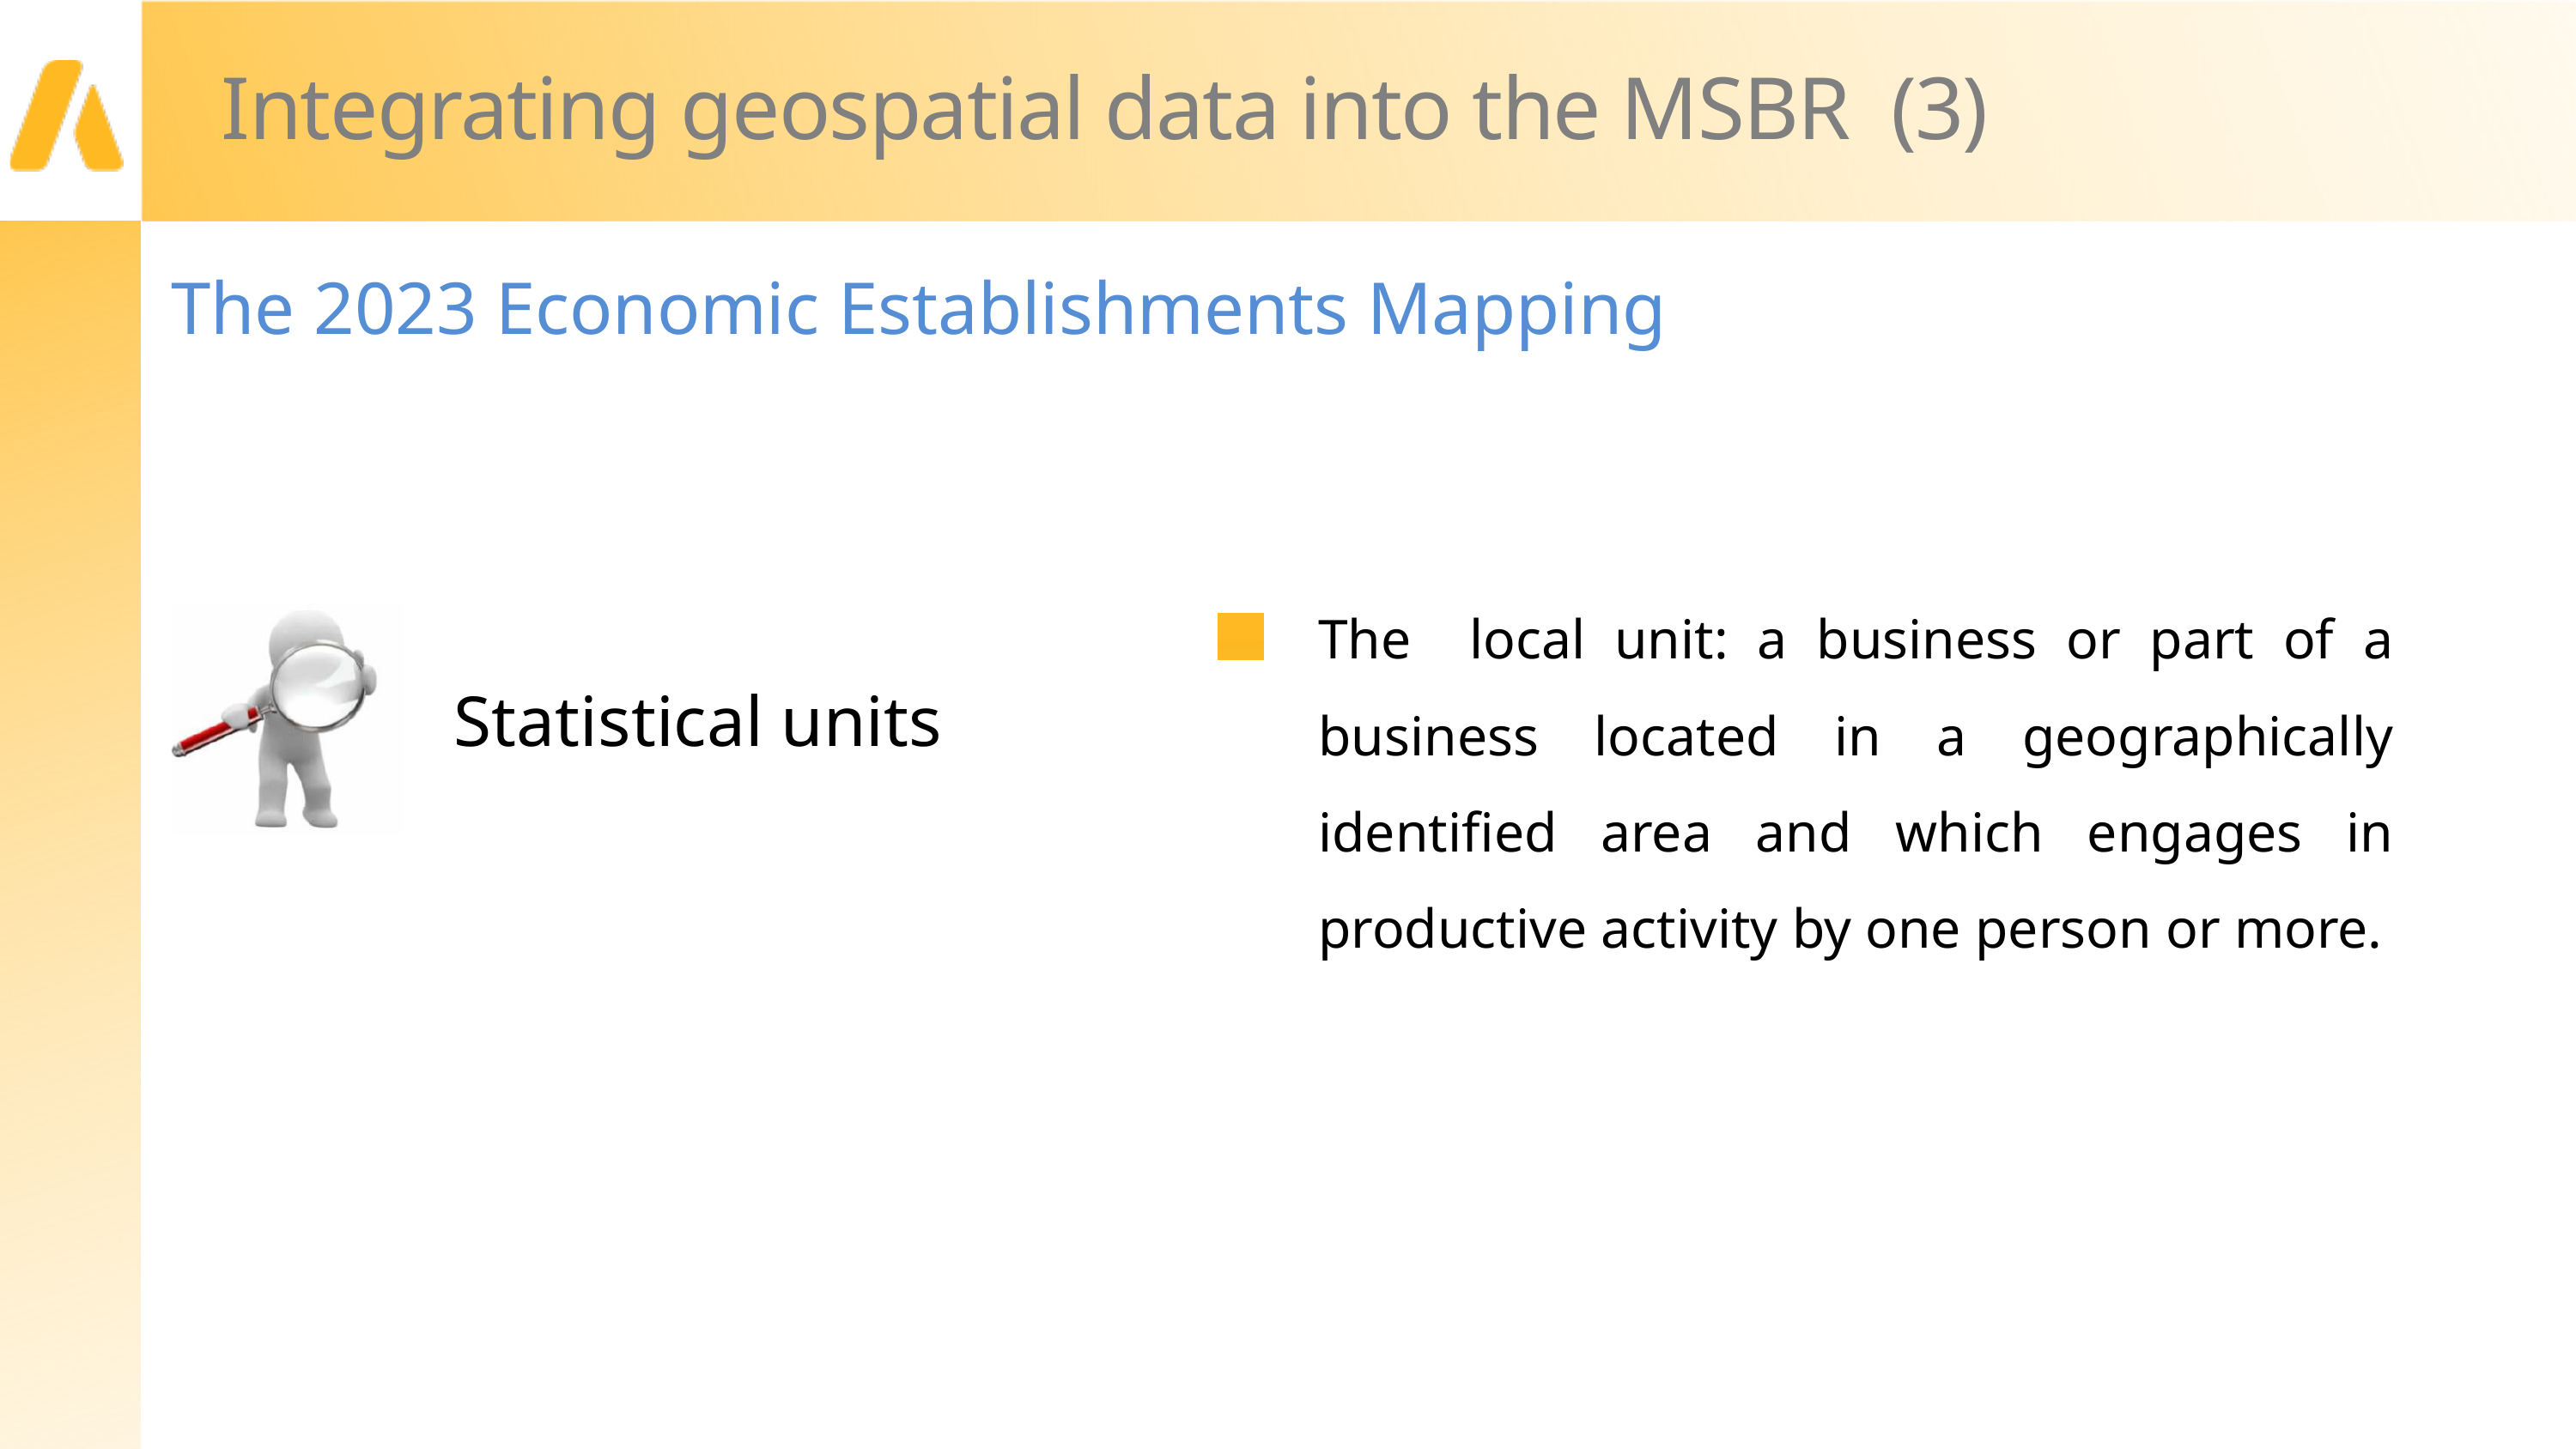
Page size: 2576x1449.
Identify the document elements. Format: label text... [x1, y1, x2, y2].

text_box [1217, 613, 1242, 660]
text_box The 2023 Economic Establishments Mapping [171, 261, 1242, 523]
picture [0, 221, 142, 1449]
text_box The local unit: a business or part of a business located in a geographically identified area and which engages in productive activity by one person or more. [1476, 573, 2395, 960]
text_box [9, 60, 124, 172]
picture [170, 603, 403, 835]
text_box Integrating geospatial data into the MSBR (3) [1476, 50, 2002, 163]
text_box Statistical units [406, 664, 1044, 761]
text_box The 2023 Economic Establishments Mapping [1476, 261, 1902, 523]
picture [143, 0, 2574, 1329]
text_box Integrating geospatial data into the MSBR (3) [209, 50, 1242, 163]
